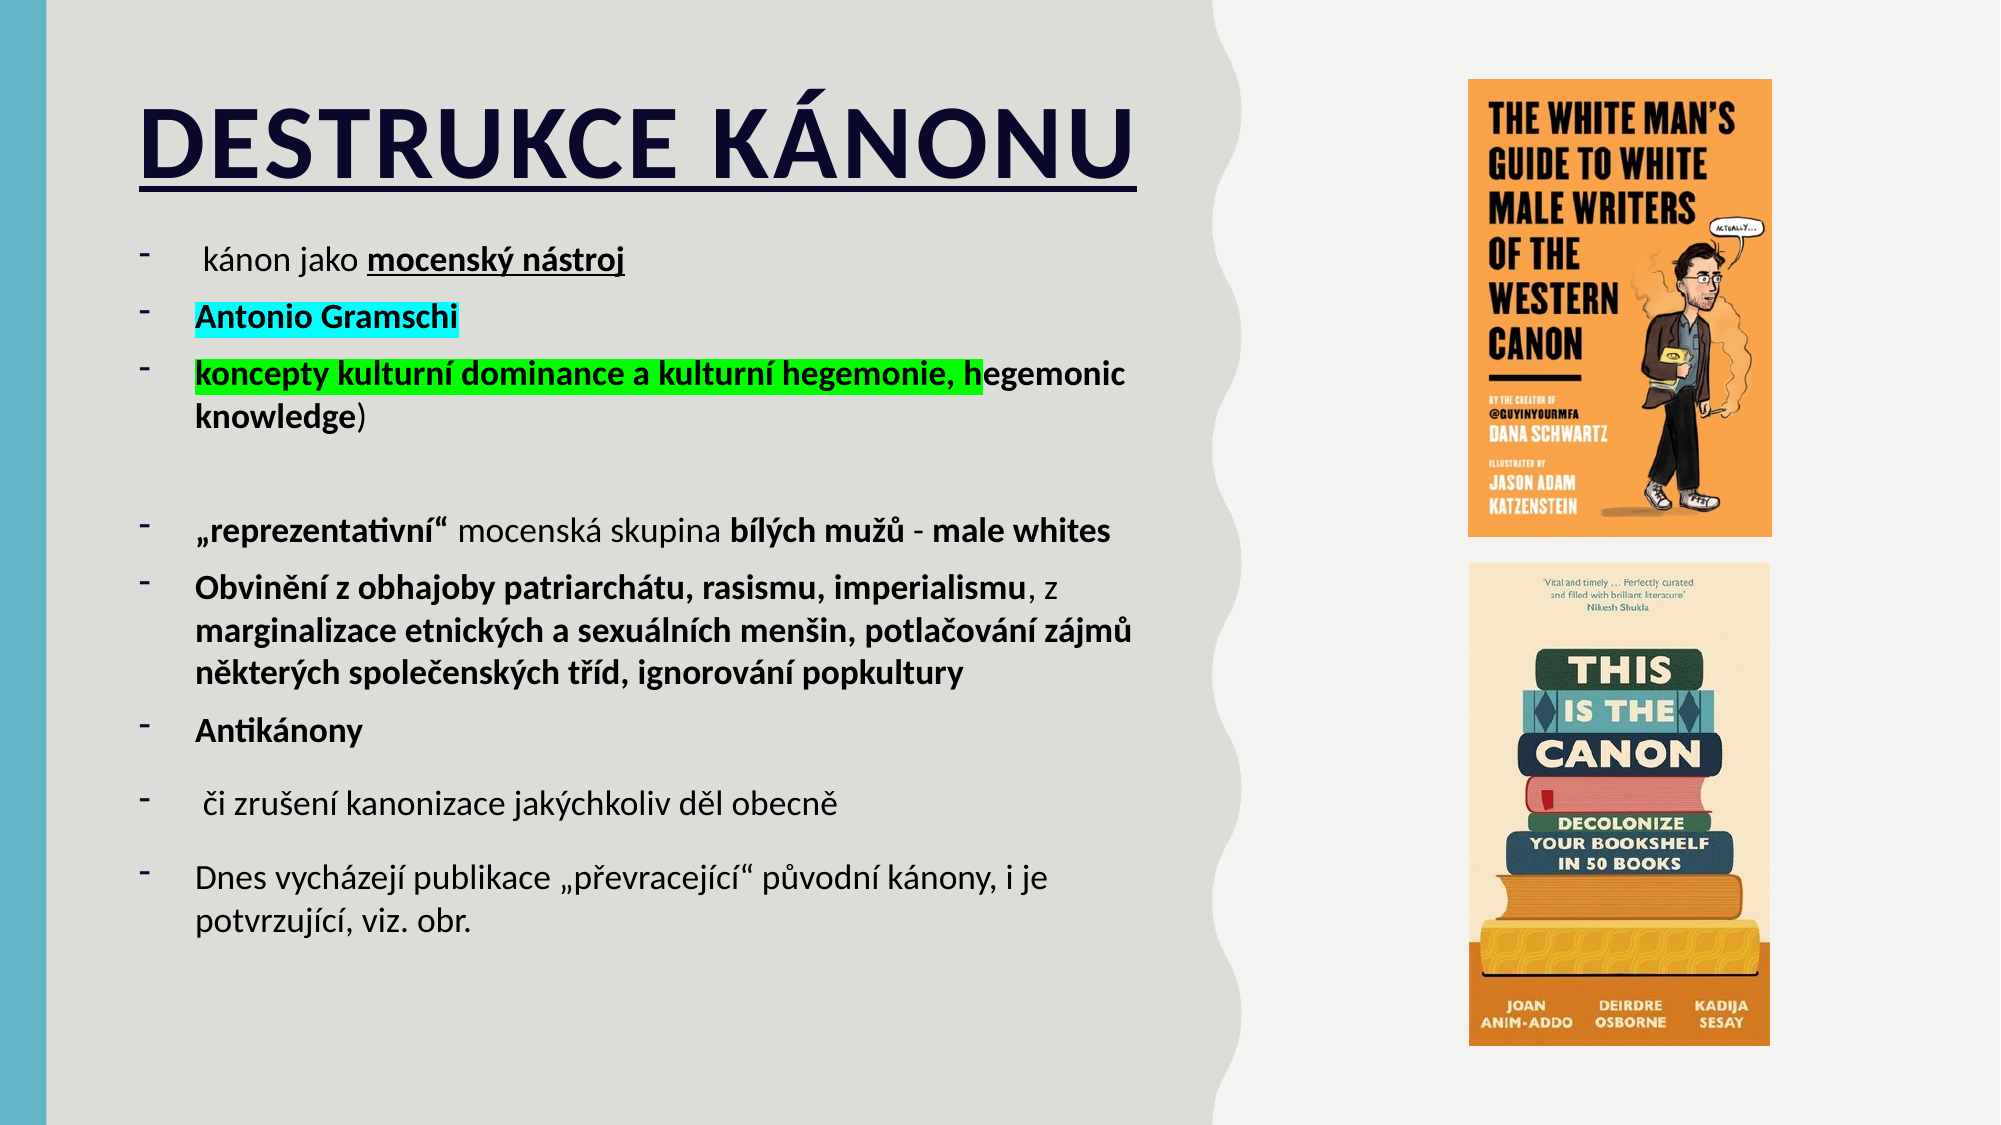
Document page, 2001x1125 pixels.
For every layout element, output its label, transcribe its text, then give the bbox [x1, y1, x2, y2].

picture [1469, 562, 1770, 1046]
text_box [1213, 0, 2000, 1125]
title Destrukce kánonu [123, 79, 1164, 349]
list kánon jako mocenský nástroj Antonio Gramschi koncepty kulturní dominance a kulturní hegemonie, hegemonic knowledge) „reprezentativní“ mocenská skupina bílých mužů - male whites Obvinění z obhajoby patriarchátu, rasismu, imperialismu, z marginalizace etnických a sexuálních menšin, potlačování zájmů některých společenských tříd, ignorování popkultury Antikánony či zrušení kanonizace jakýchkoliv děl obecně Dnes vycházejí publikace „převracející“ původní kánony, i je potvrzující, viz. obr. [123, 228, 1160, 1048]
text_box [47, 0, 1242, 1125]
picture [1468, 79, 1772, 537]
text_box [0, 0, 47, 1125]
